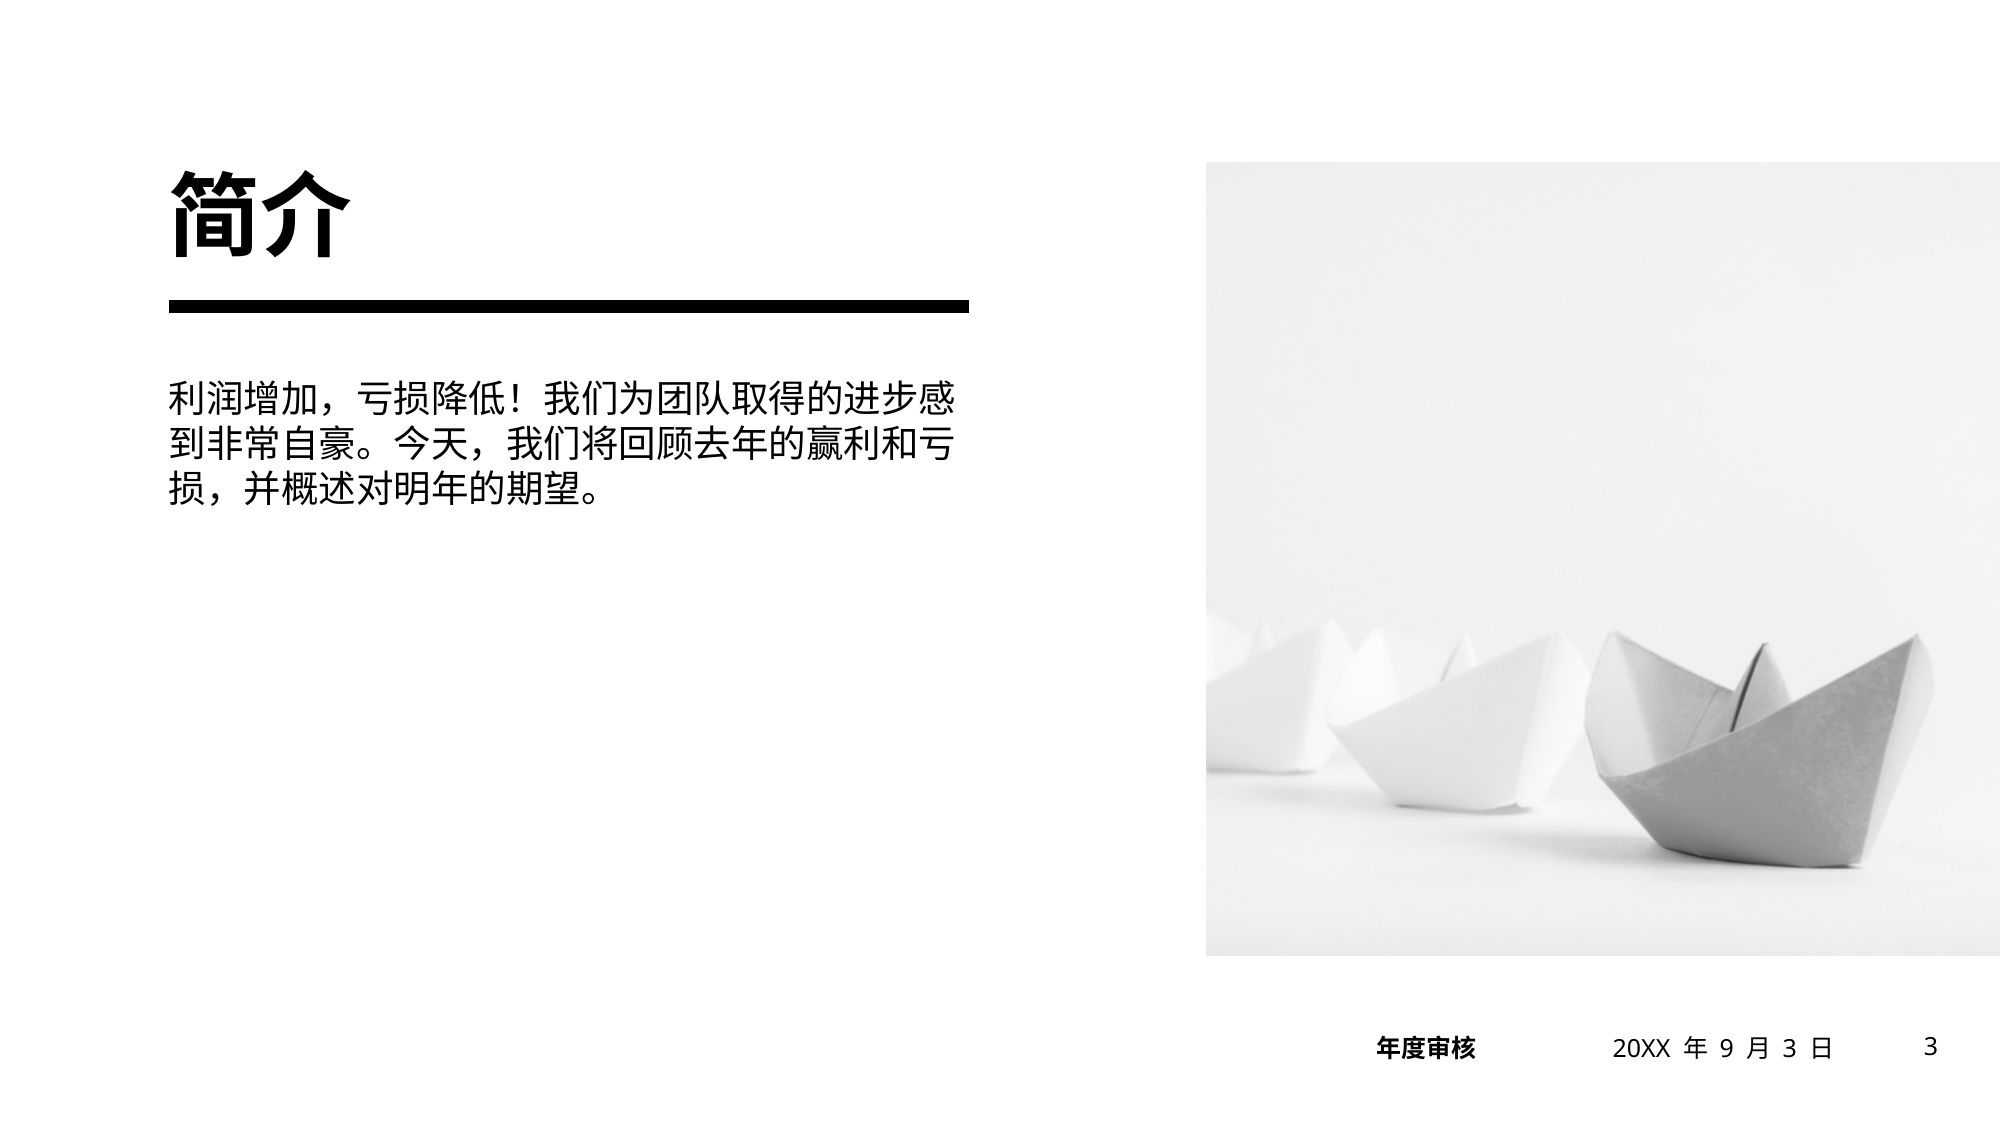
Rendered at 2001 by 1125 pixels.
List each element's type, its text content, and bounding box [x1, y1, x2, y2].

text_box 20XX 年 9 月 3 日 [1612, 1032, 1863, 1063]
title 简介 [168, 163, 969, 270]
list 利润增加，亏损降低！我们为团队取得的进步感到非常自豪。今天，我们将回顾去年的赢利和亏损，并概述对明年的期望。 [168, 375, 969, 961]
picture [1206, 162, 2000, 957]
slide_number 3 [1885, 1032, 1954, 1063]
footer 年度审核 [1361, 1032, 1602, 1063]
